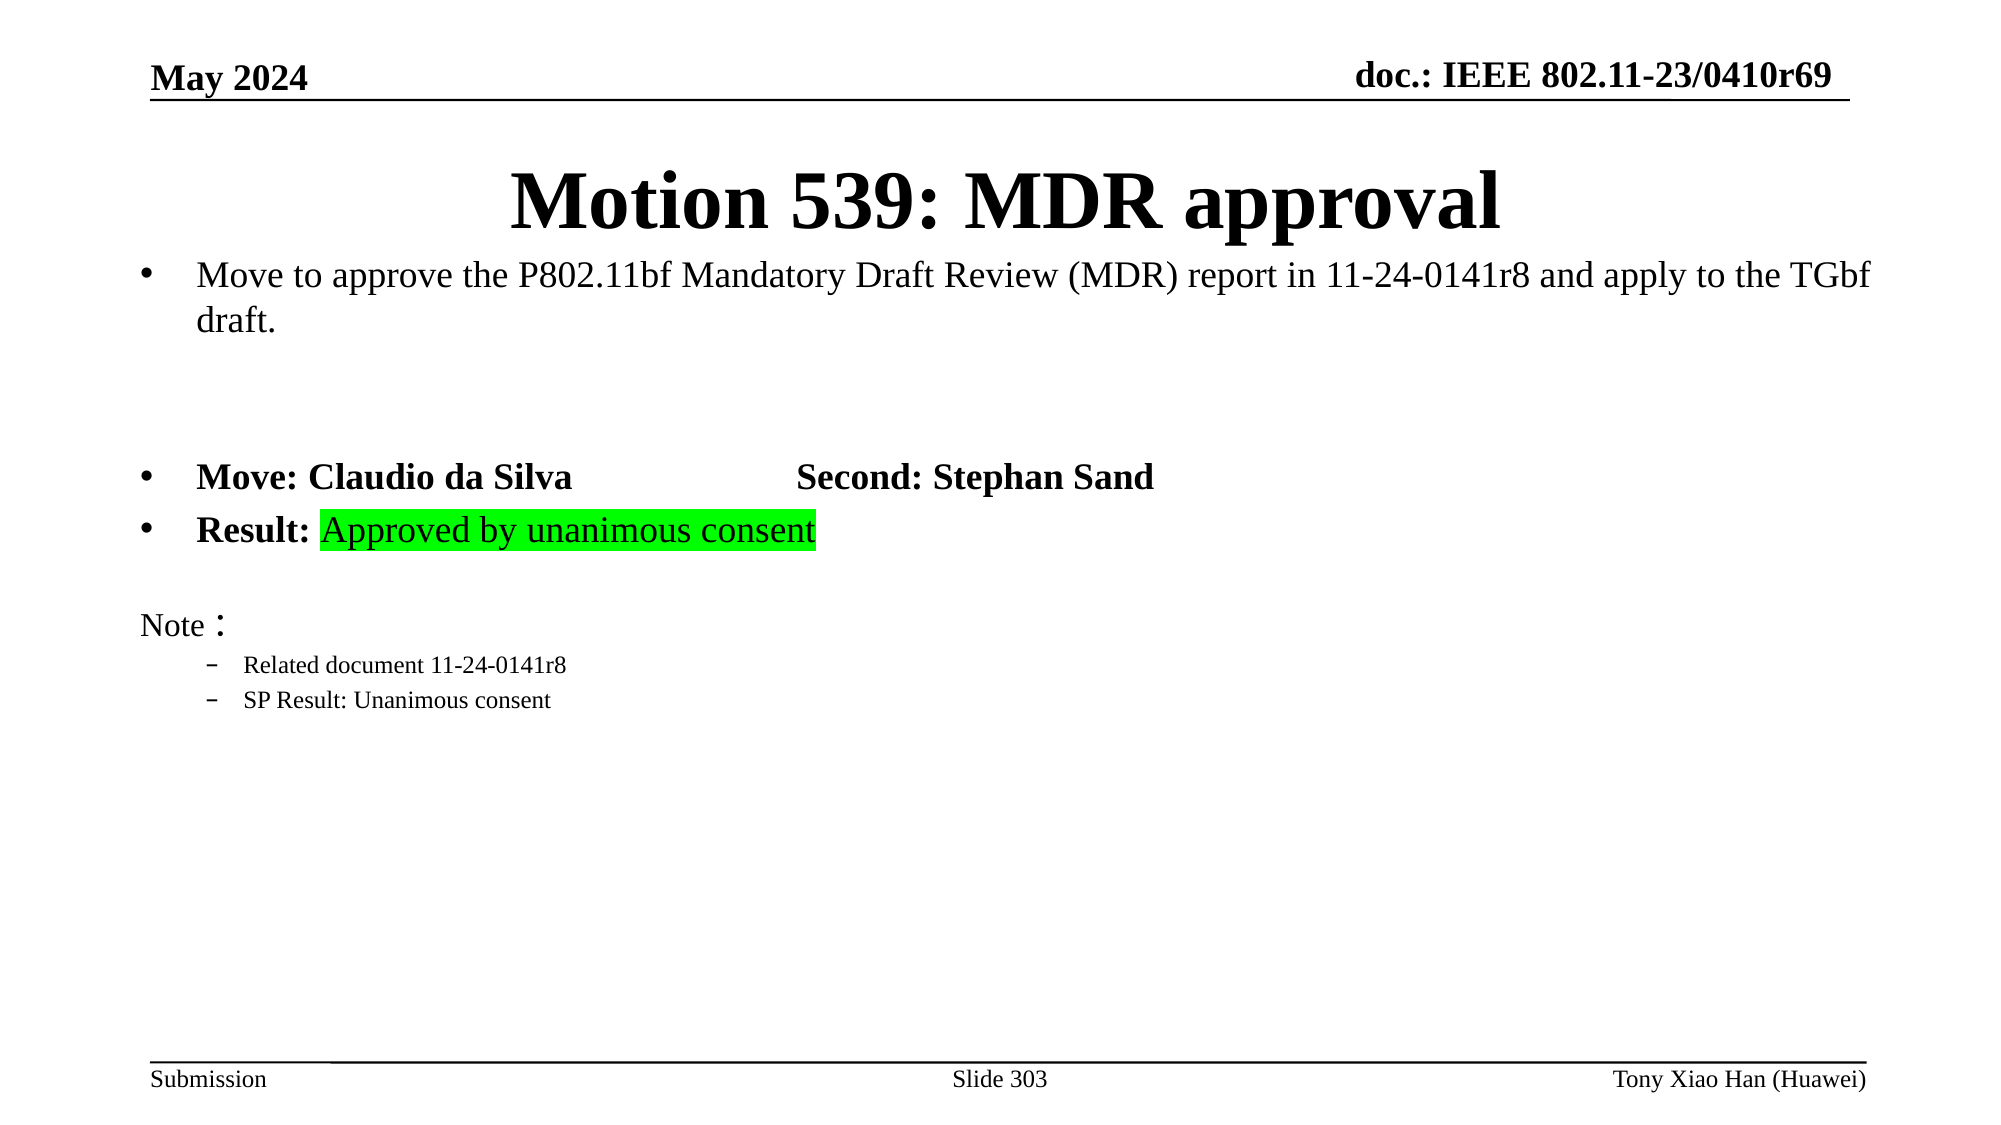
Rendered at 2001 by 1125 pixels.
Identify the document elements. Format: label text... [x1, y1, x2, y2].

text_box Motion 539: MDR approval [368, 137, 1644, 212]
text_box Move to approve the P802.11bf Mandatory Draft Review (MDR) report in 11-24-0141r8 and apply to the TGbf draft. Move: Claudio da Silva Second: Stephan Sand Result: Approved by unanimous consent Note： Related document 11-24-0141r8 SP Result: Unanimous consent [125, 212, 1888, 988]
